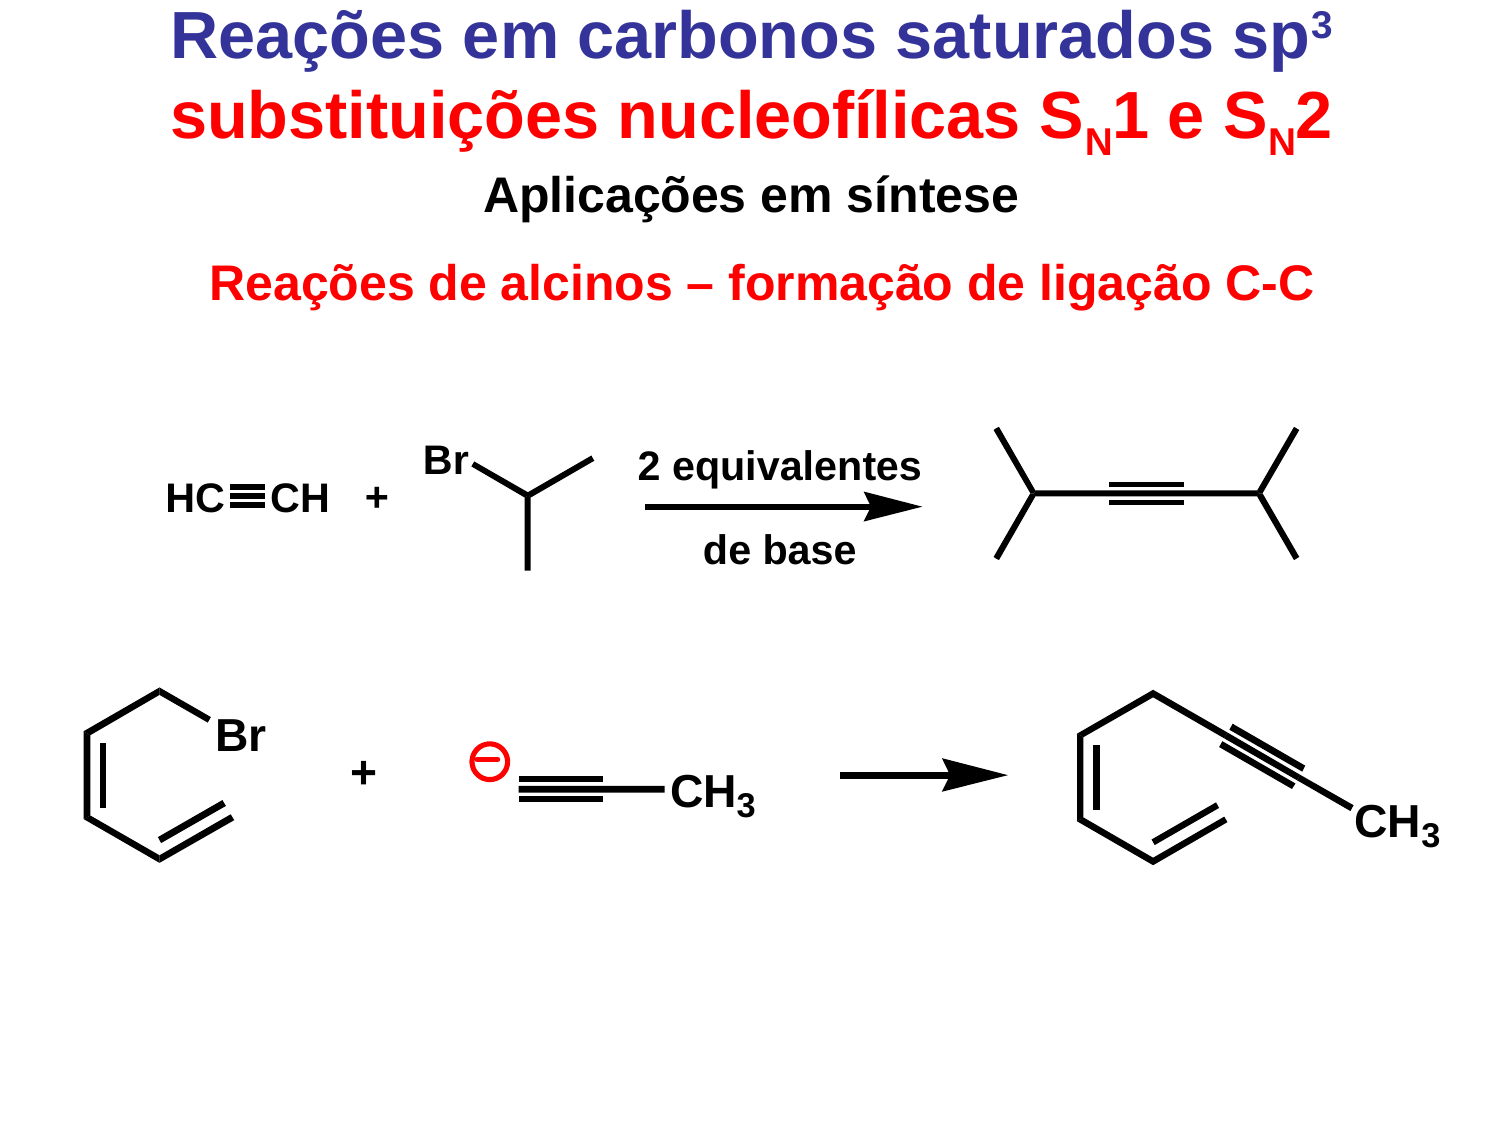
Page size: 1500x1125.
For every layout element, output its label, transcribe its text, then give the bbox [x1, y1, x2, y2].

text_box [159, 420, 1306, 580]
text_box Reações de alcinos – formação de ligação C-C [194, 243, 1331, 319]
text_box Reações em carbonos saturados sp3 substituições nucleofílicas SN1 e SN2 Aplicações em síntese [112, 42, 1391, 231]
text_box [76, 680, 1448, 873]
